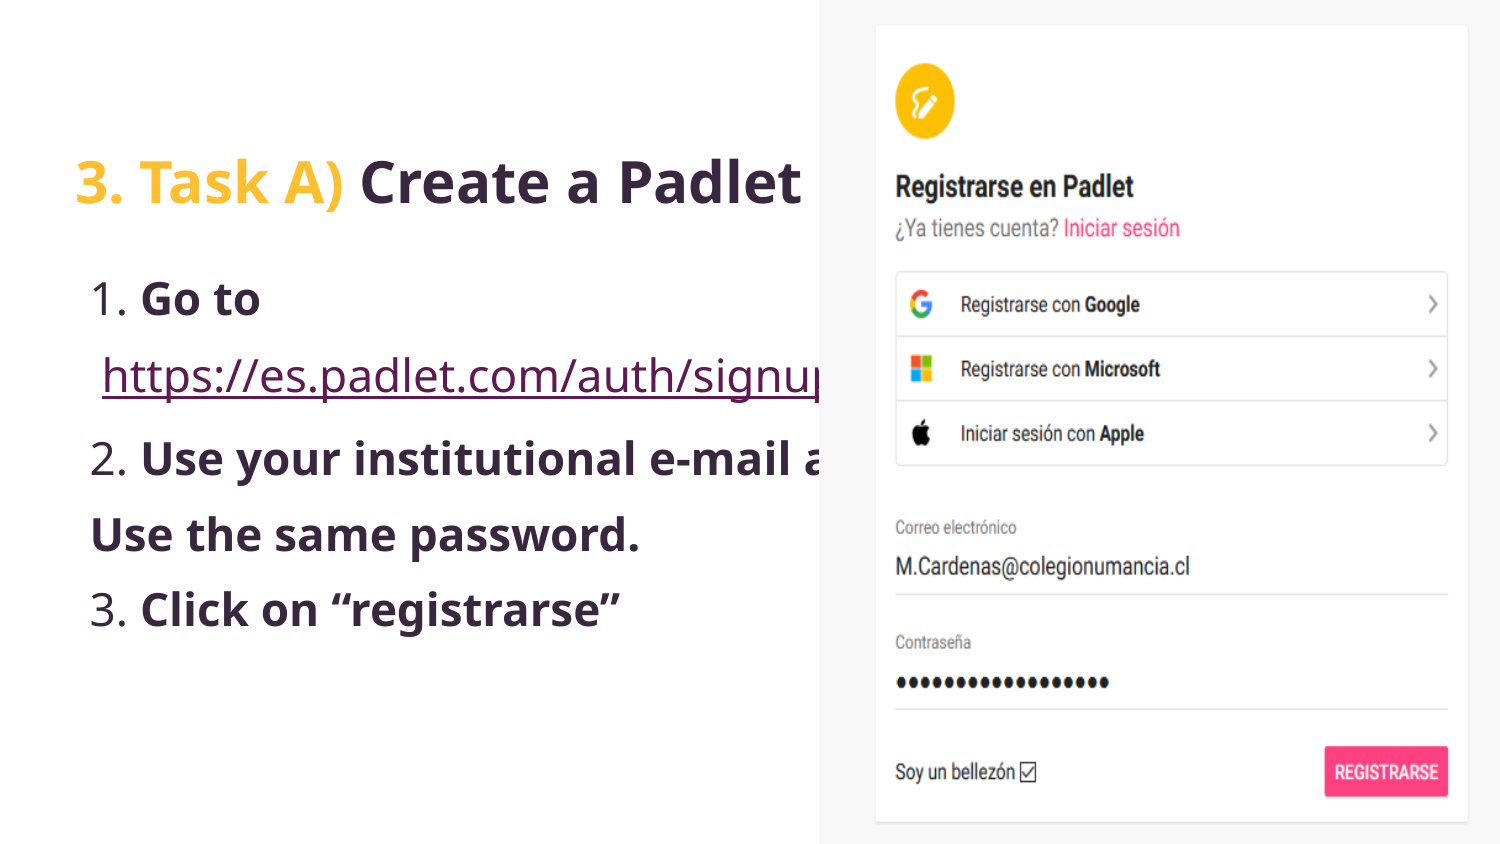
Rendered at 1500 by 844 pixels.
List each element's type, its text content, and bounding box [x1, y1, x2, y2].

list 1. Go to https://es.padlet.com/auth/signup 2. Use your institutional e-mail and Use the same password. 3. Click on “registrarse” [75, 261, 813, 745]
title 3. Task A) Create a Padlet [75, 97, 813, 215]
picture [819, 0, 1500, 844]
